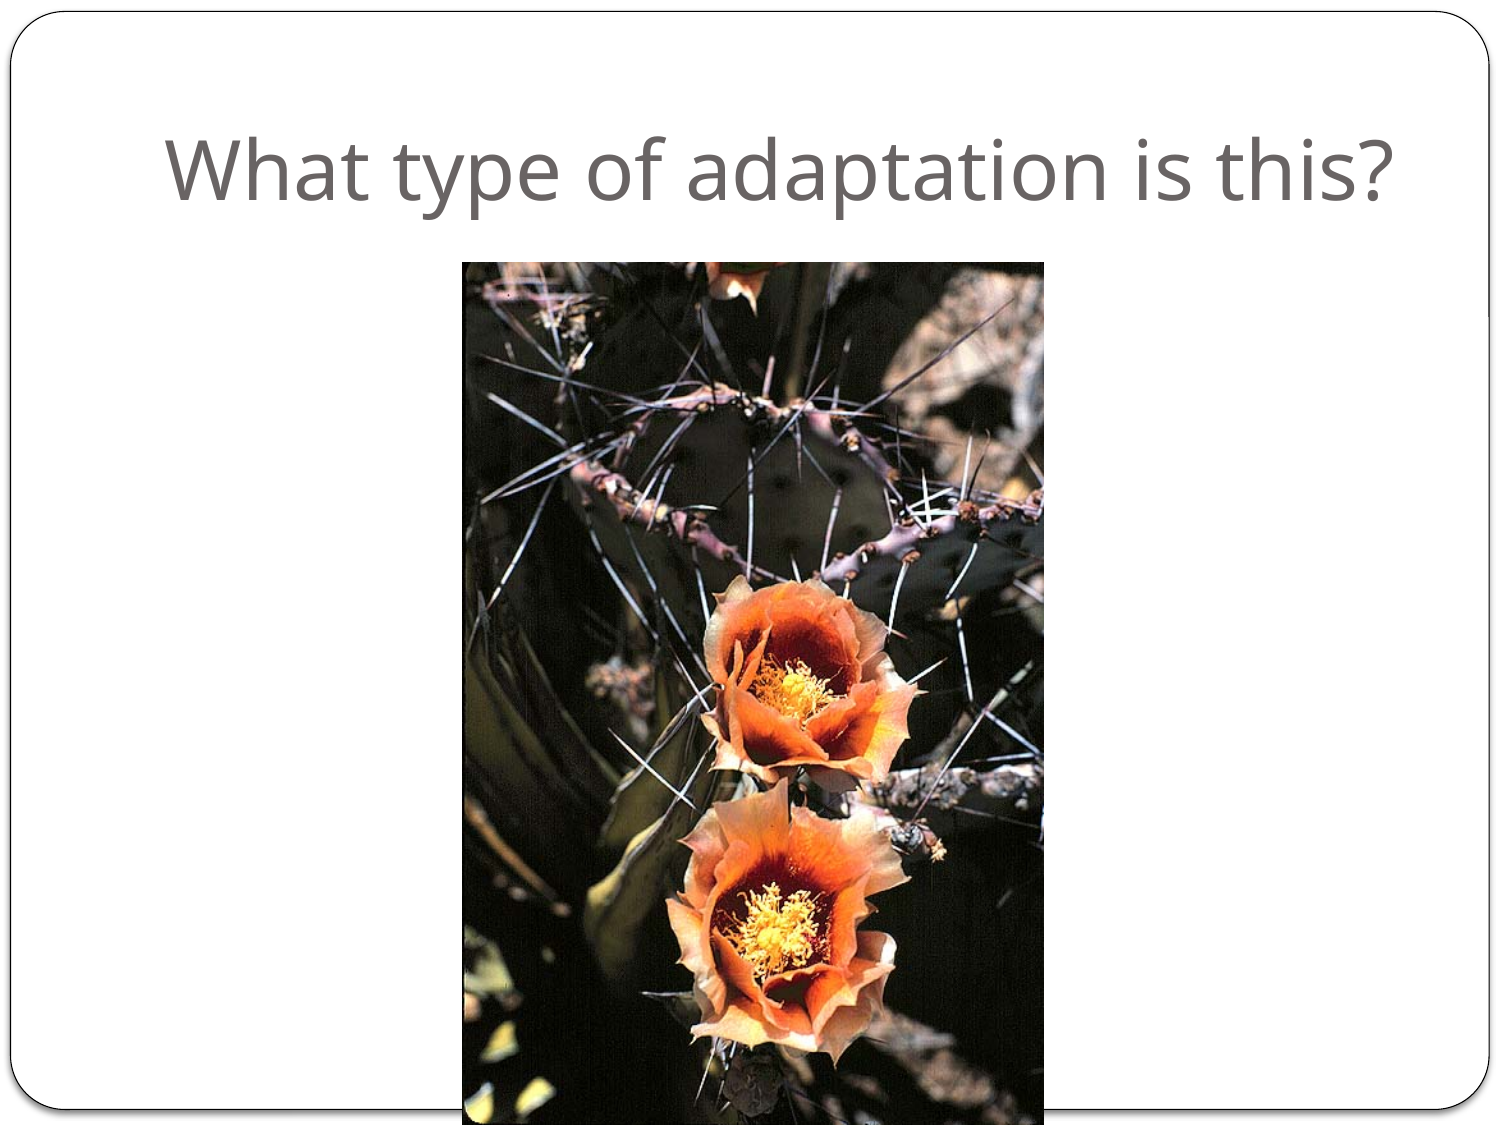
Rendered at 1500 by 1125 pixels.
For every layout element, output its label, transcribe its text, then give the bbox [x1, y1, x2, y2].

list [462, 262, 1045, 1125]
title What type of adaptation is this? [150, 45, 1425, 233]
